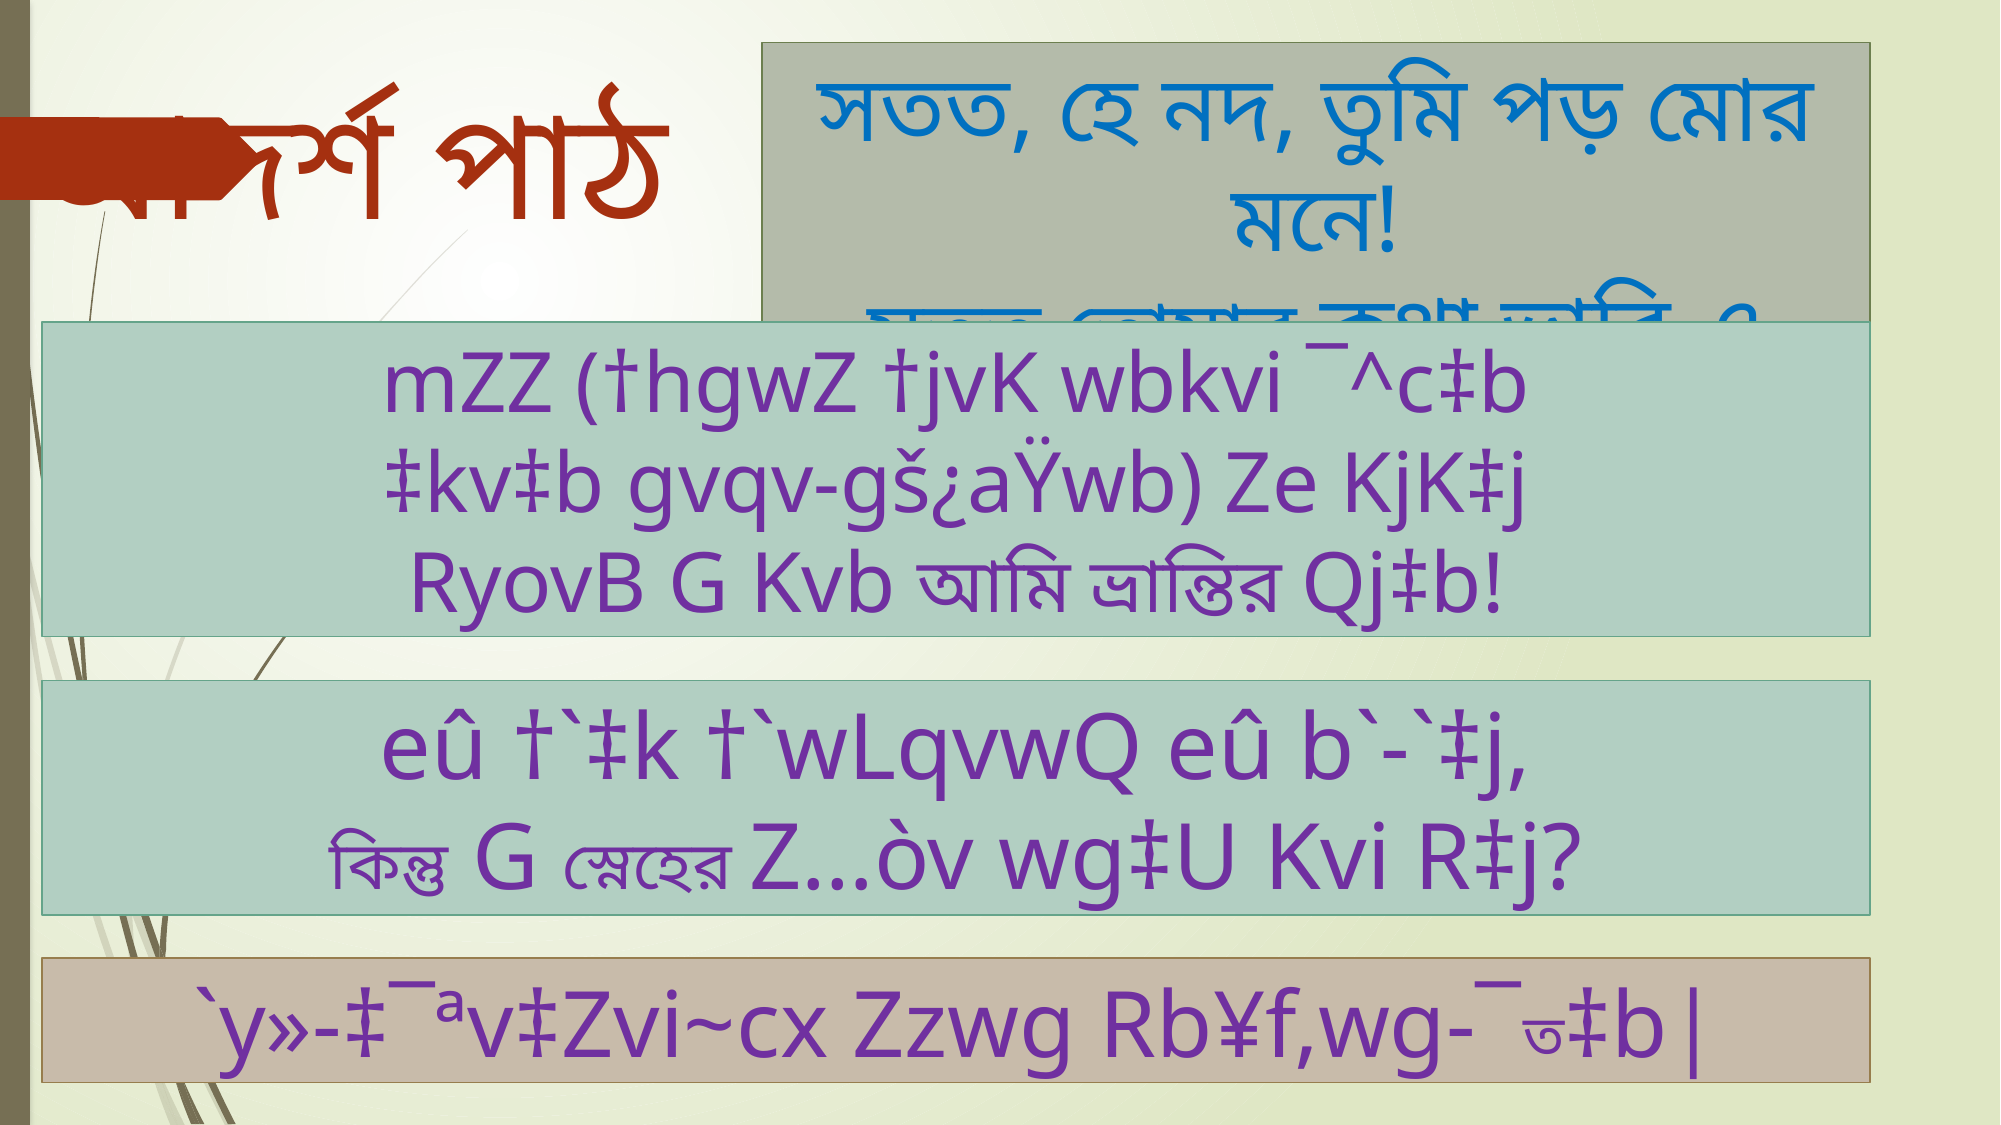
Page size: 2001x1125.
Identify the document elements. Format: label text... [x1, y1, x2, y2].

text_box eû †`‡k †`wLqvwQ eû b`-`‡j, কিন্তু G স্নেহের Z…òv wg‡U Kvi R‡j? [41, 680, 1871, 916]
text_box আদর্শ পাঠ [12, 62, 684, 258]
text_box সতত, হে নদ, তুমি পড় মোর মনে! সতত তোমার কথা ভাবি এ বিরলে; [761, 42, 1871, 321]
text_box `y»-‡¯ªv‡Zvi~cx Zzwg Rb¥f‚wg-¯ত‡b| [41, 957, 1871, 1083]
text_box mZZ (†hgwZ †jvK wbkvi ¯^c‡b ‡kv‡b gvqv-gš¿aŸwb) Ze KjK‡j RyovB G Kvb আমি ভ্রান্তির Qj‡b! [41, 321, 1871, 637]
